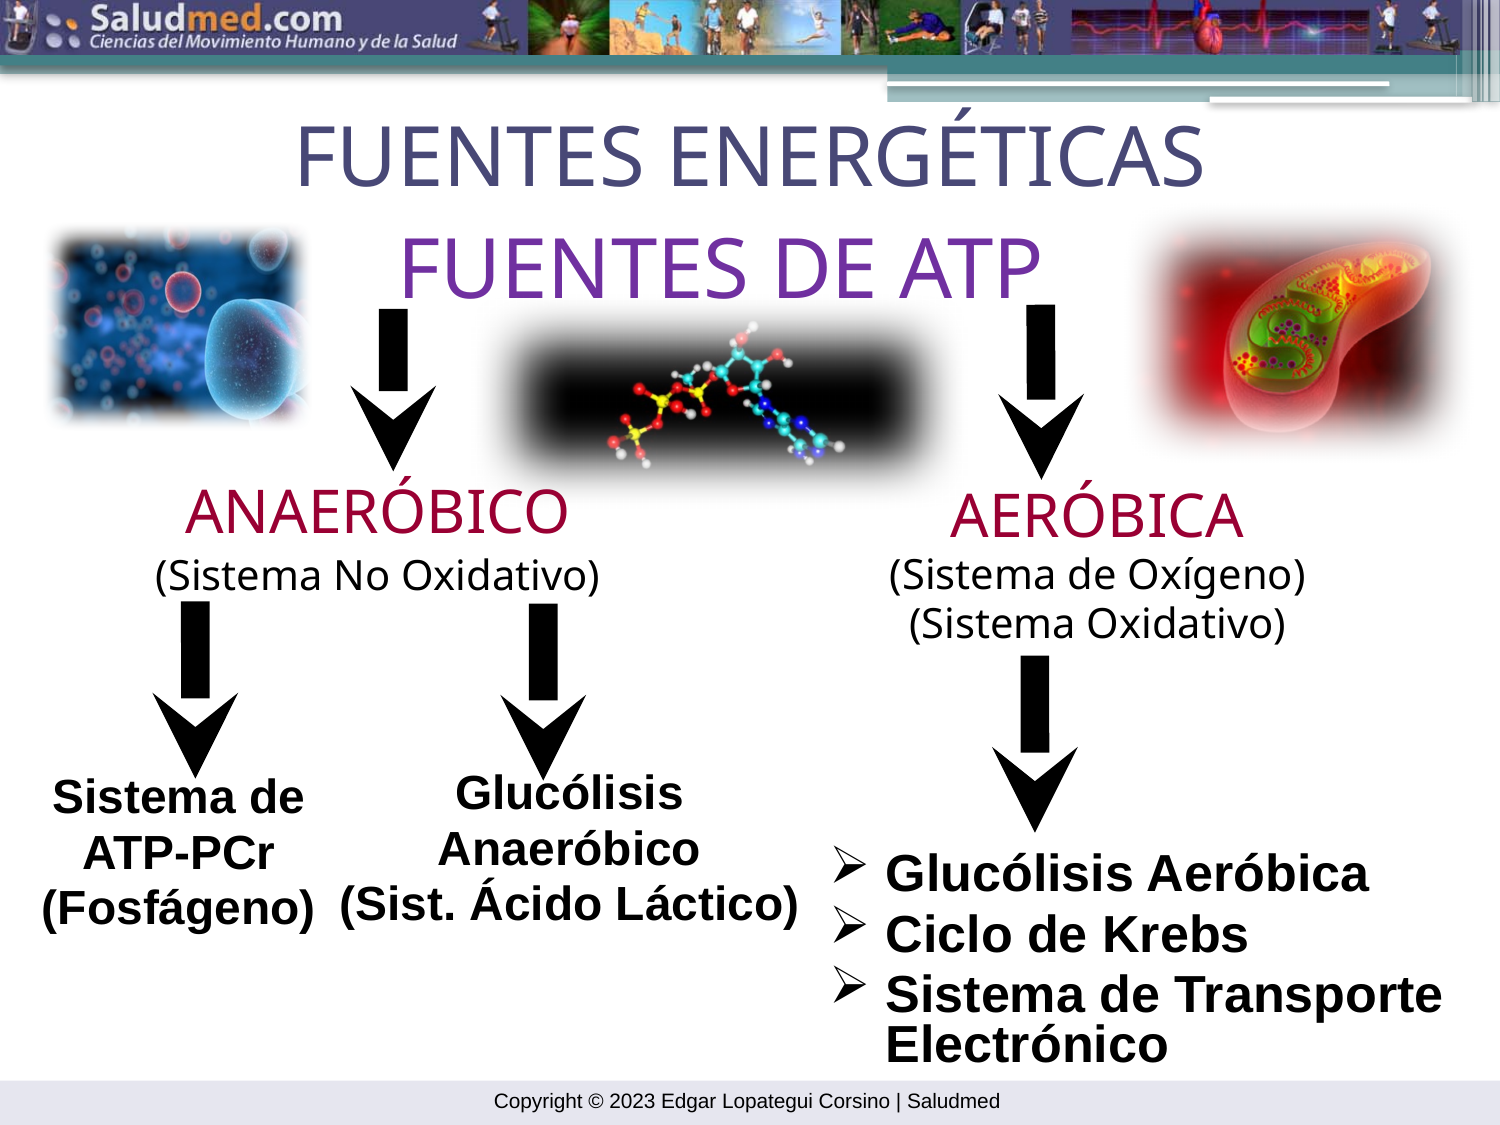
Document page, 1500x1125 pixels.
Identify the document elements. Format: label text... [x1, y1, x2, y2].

text_box [1035, 467, 1048, 480]
text_box FUENTES ENERGÉTICAS [168, 111, 1332, 195]
picture [41, 220, 314, 434]
text_box Glucólisis Aeróbica Ciclo de Krebs Sistema de Transporte Electrónico [814, 844, 1477, 1083]
text_box FUENTES DE ATP [207, 216, 1113, 315]
text_box ANAERÓBICO (Sistema No Oxidativo) [72, 473, 684, 683]
text_box [189, 766, 202, 779]
picture [470, 293, 969, 510]
text_box Sistema de ATP-PCr (Fosfágeno) [22, 769, 318, 933]
picture [0, 0, 1460, 55]
text_box [387, 459, 400, 472]
text_box Glucólisis Anaeróbico (Sist. Ácido Láctico) [318, 765, 821, 937]
text_box AERÓBICA (Sistema de Oxígeno) (Sistema Oxidativo) [820, 484, 1375, 728]
picture [1120, 199, 1478, 467]
text_box [537, 768, 550, 781]
text_box [1028, 820, 1042, 833]
